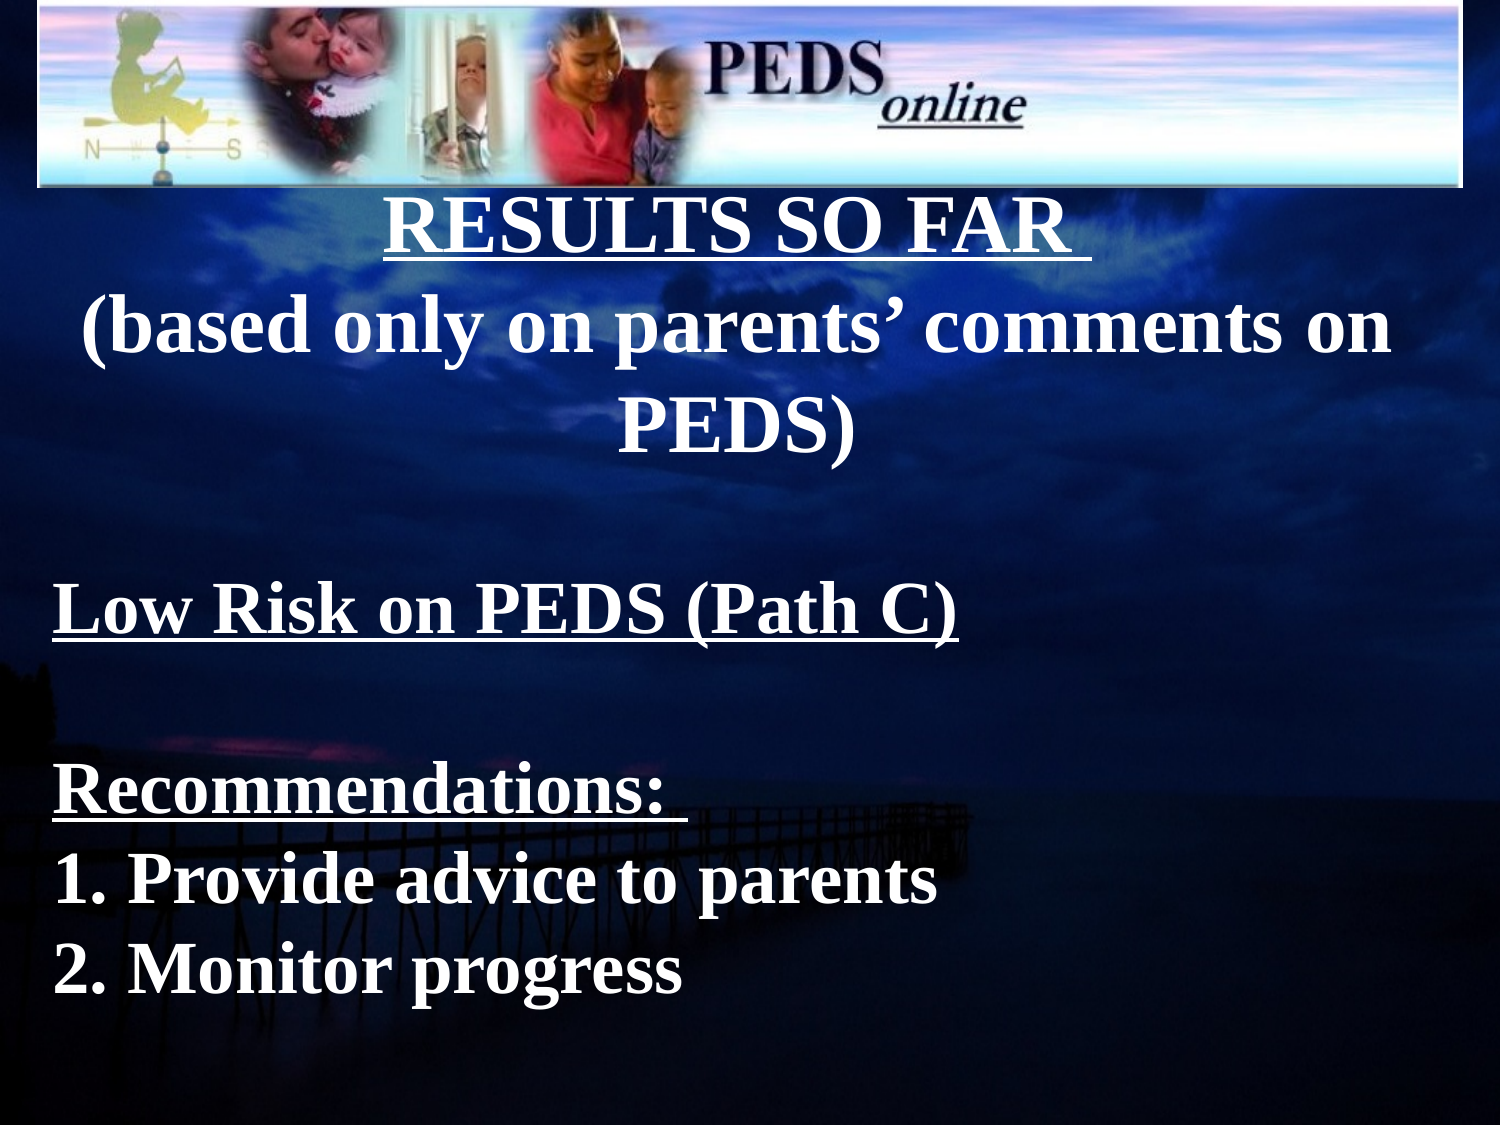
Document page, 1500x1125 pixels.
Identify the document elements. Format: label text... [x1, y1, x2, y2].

picture [0, 0, 1500, 1125]
text_box RESULTS SO FAR (based only on parents’ comments on PEDS) Low Risk on PEDS (Path C) Recommendations: 1. Provide advice to parents 2. Monitor progress [37, 196, 1438, 1017]
